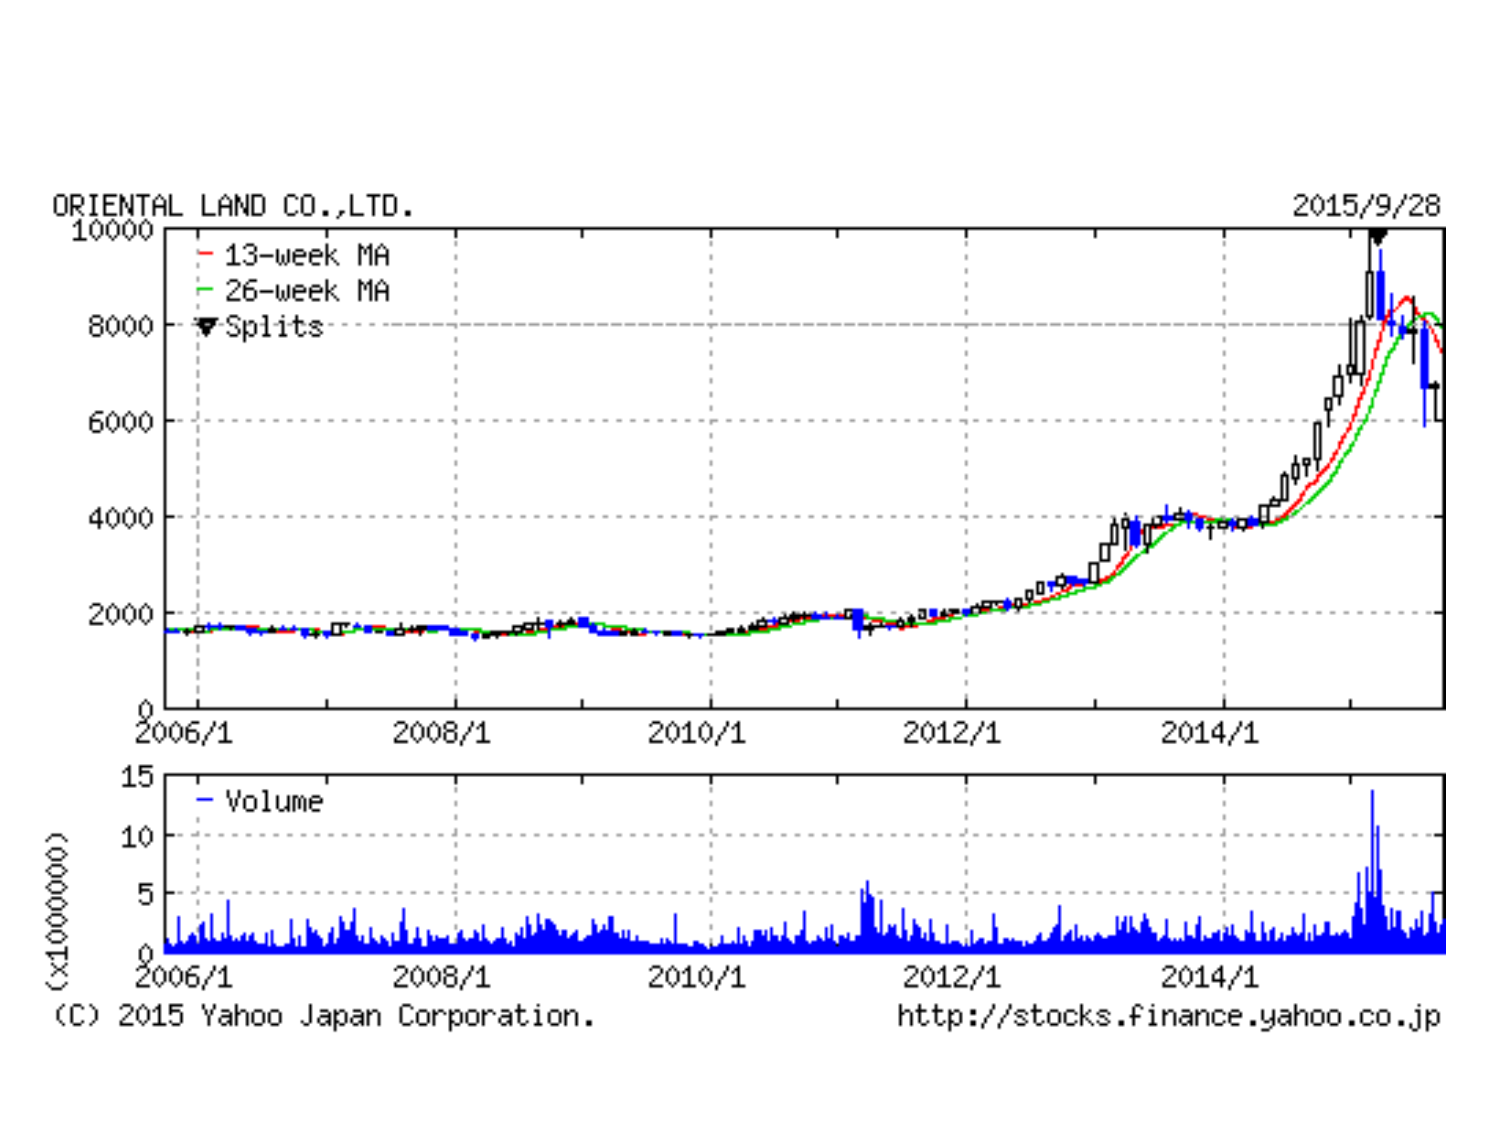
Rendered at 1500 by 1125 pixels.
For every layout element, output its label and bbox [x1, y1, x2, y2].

picture [40, 184, 1446, 1036]
